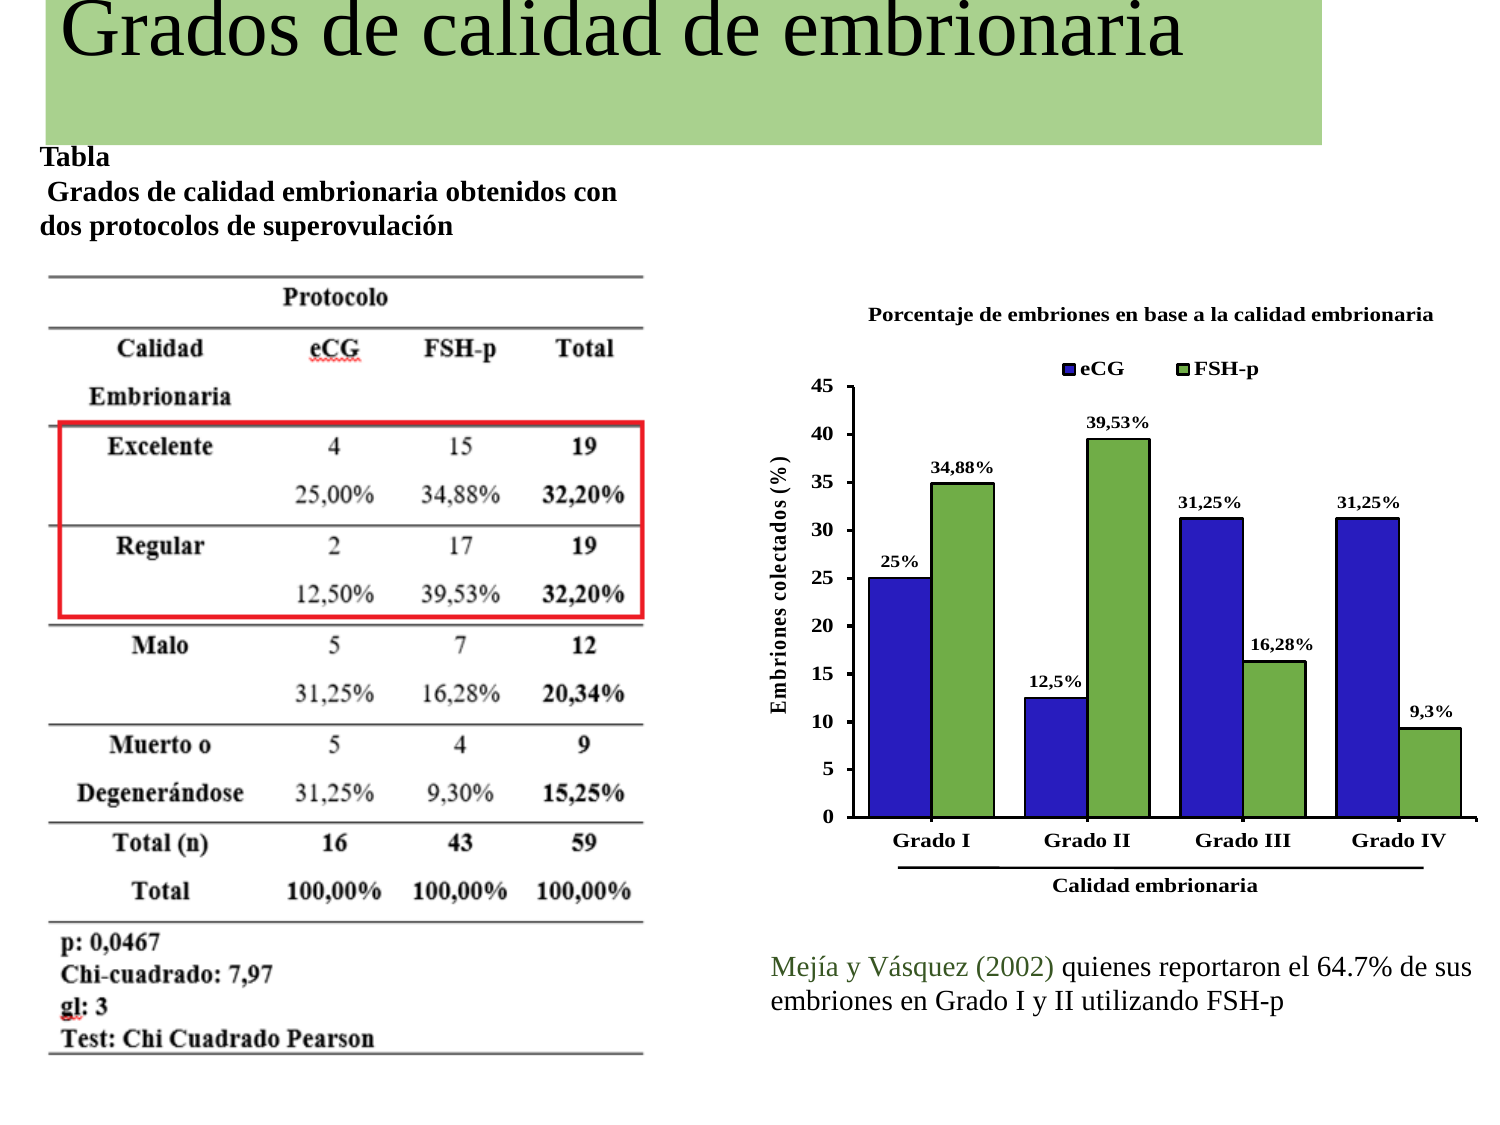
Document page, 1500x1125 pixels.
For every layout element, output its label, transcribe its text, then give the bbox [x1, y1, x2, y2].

picture [45, 272, 646, 1059]
picture [755, 294, 1500, 910]
text_box Tabla Grados de calidad embrionaria obtenidos con dos protocolos de superovulación [24, 129, 716, 250]
title Grados de calidad de embrionaria [45, 0, 1322, 146]
text_box Mejía y Vásquez (2002) quienes reportaron el 64.7% de sus embriones en Grado I y II utilizando FSH-p [755, 939, 1500, 1025]
